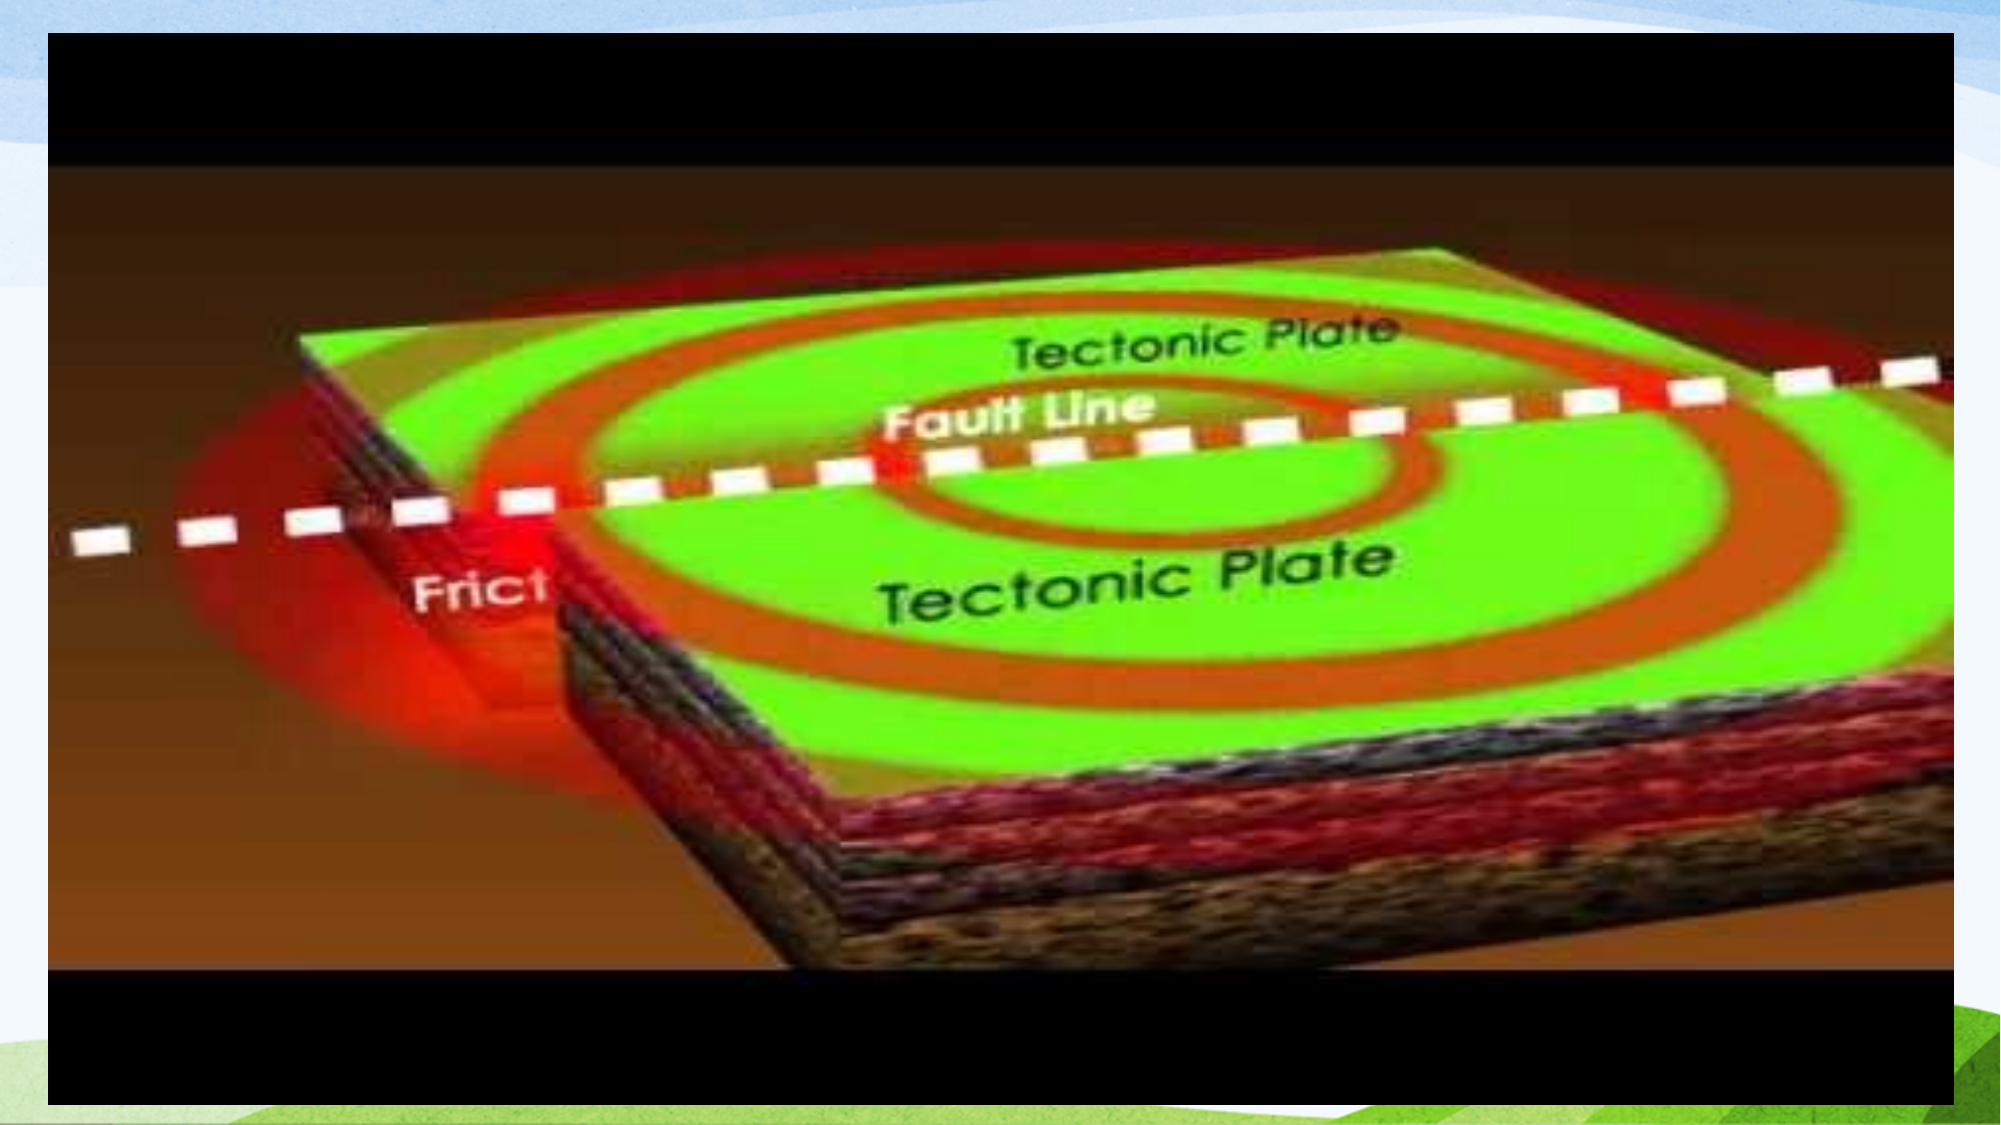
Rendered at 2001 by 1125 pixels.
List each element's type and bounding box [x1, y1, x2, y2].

picture [0, 0, 2001, 1125]
list [47, 32, 1955, 1106]
